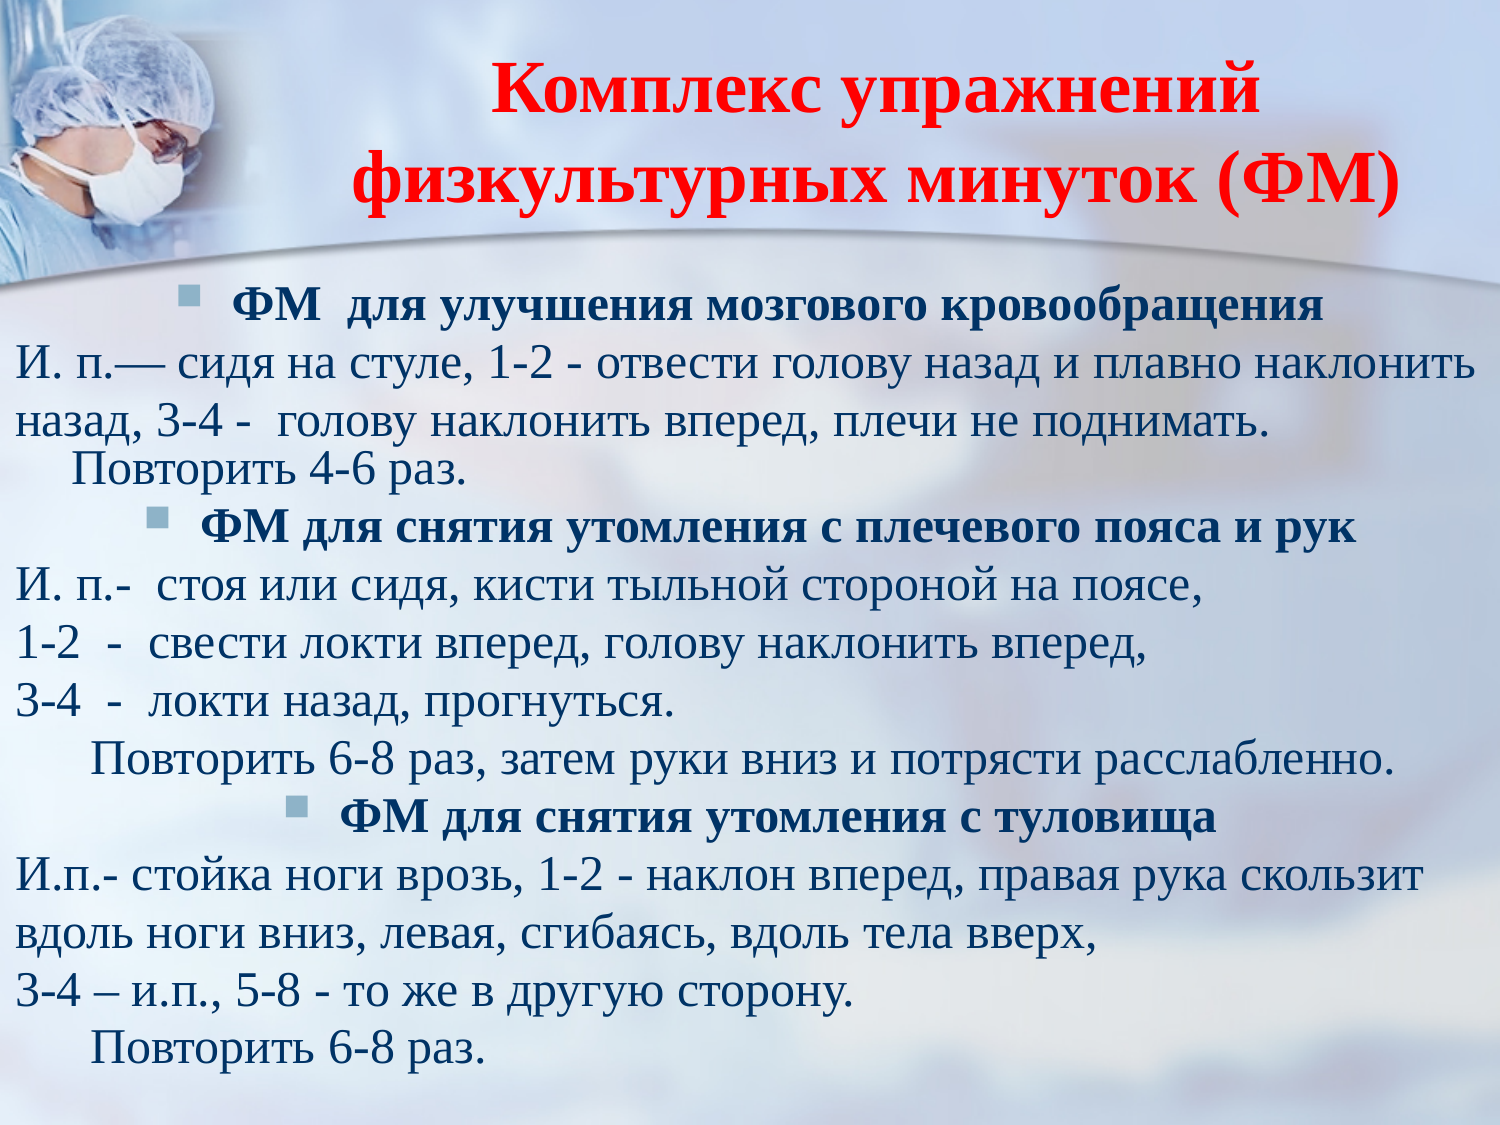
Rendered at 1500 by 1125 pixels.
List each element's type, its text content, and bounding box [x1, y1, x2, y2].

list ФМ для улучшения мозгового кровообращения И. п.— сидя на стуле, 1-2 - отвести голову назад и плавно наклонить назад, 3-4 - голову наклонить вперед, плечи не поднимать. Повторить 4-6 раз. ФМ для снятия утомления с плечевого пояса и рук И. п.- стоя или сидя, кисти тыльной стороной на поясе, 1-2 - свести локти вперед, голову наклонить вперед, 3-4 - локти назад, прогнуться. Повторить 6-8 раз, затем руки вниз и потрясти расслабленно. ФМ для снятия утомления с туловища И.п.- стойка ноги врозь, 1-2 - наклон вперед, правая рука скользит вдоль ноги вниз, левая, сгибаясь, вдоль тела вверх, 3-4 – и.п., 5-8 - то же в другую сторону. Повторить 6-8 раз. [0, 274, 1500, 1125]
title Комплекс упражнений физкультурных минуток (ФМ) [253, 0, 1500, 256]
picture [0, 0, 1500, 274]
